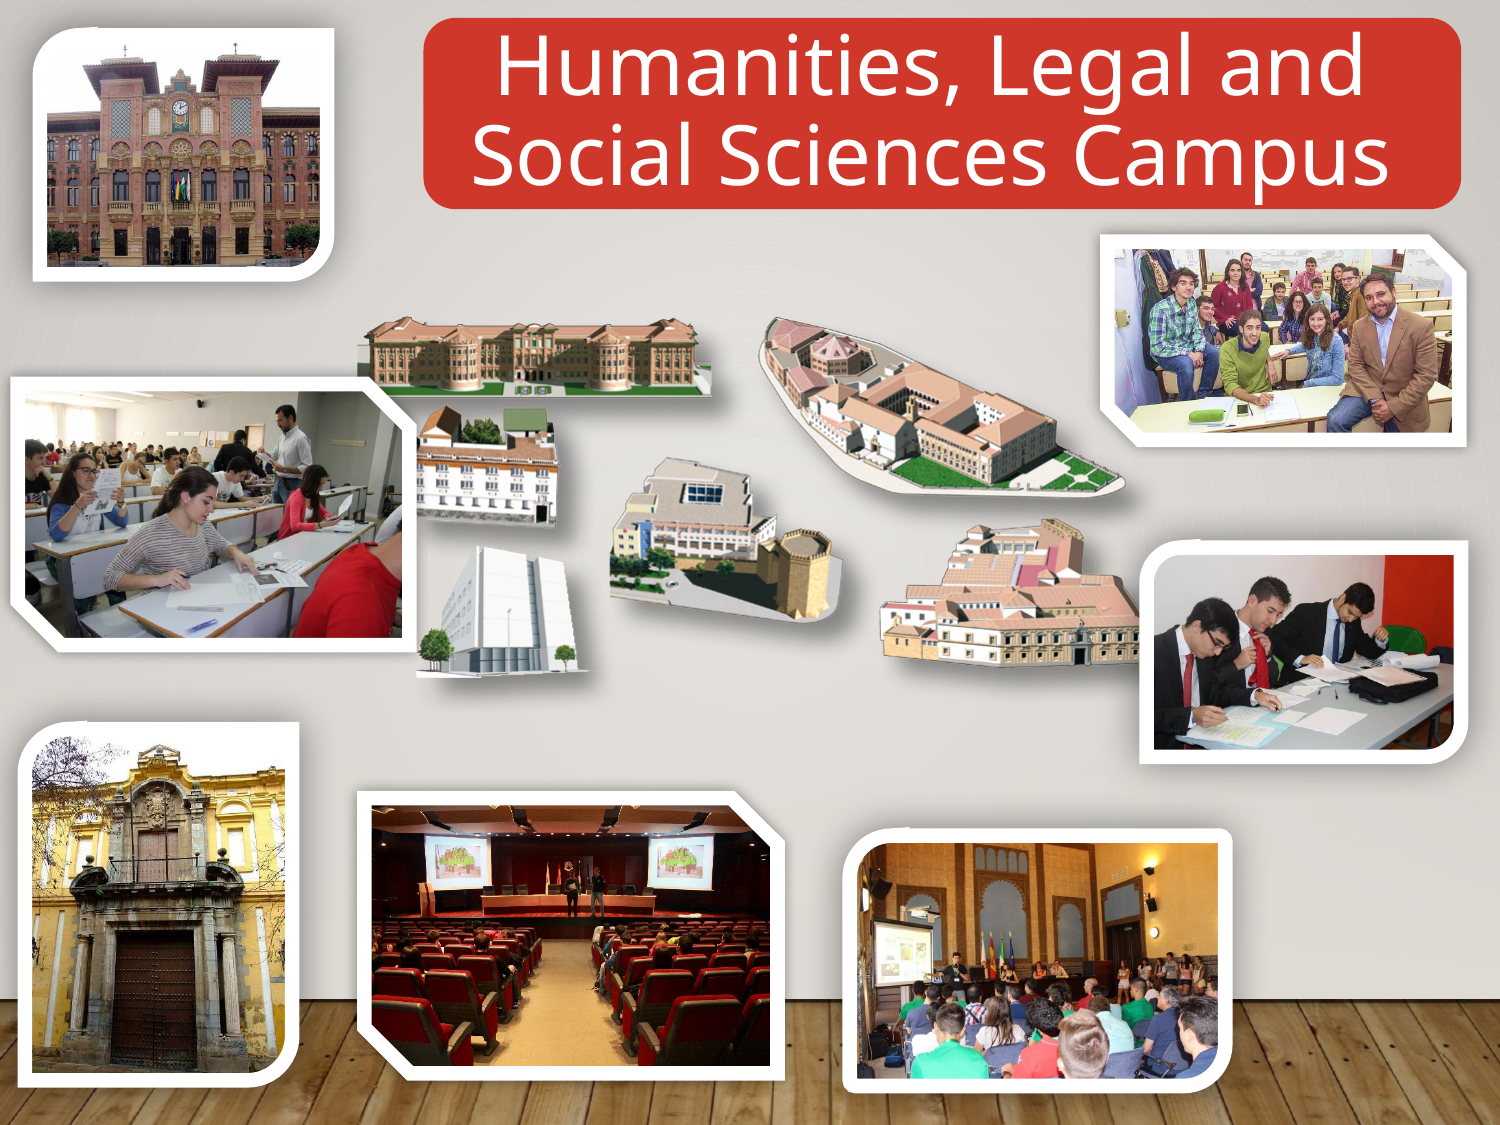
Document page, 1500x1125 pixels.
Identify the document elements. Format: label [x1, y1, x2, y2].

picture [17, 35, 1462, 758]
picture [0, 728, 1500, 1125]
text_box [408, 17, 1462, 210]
